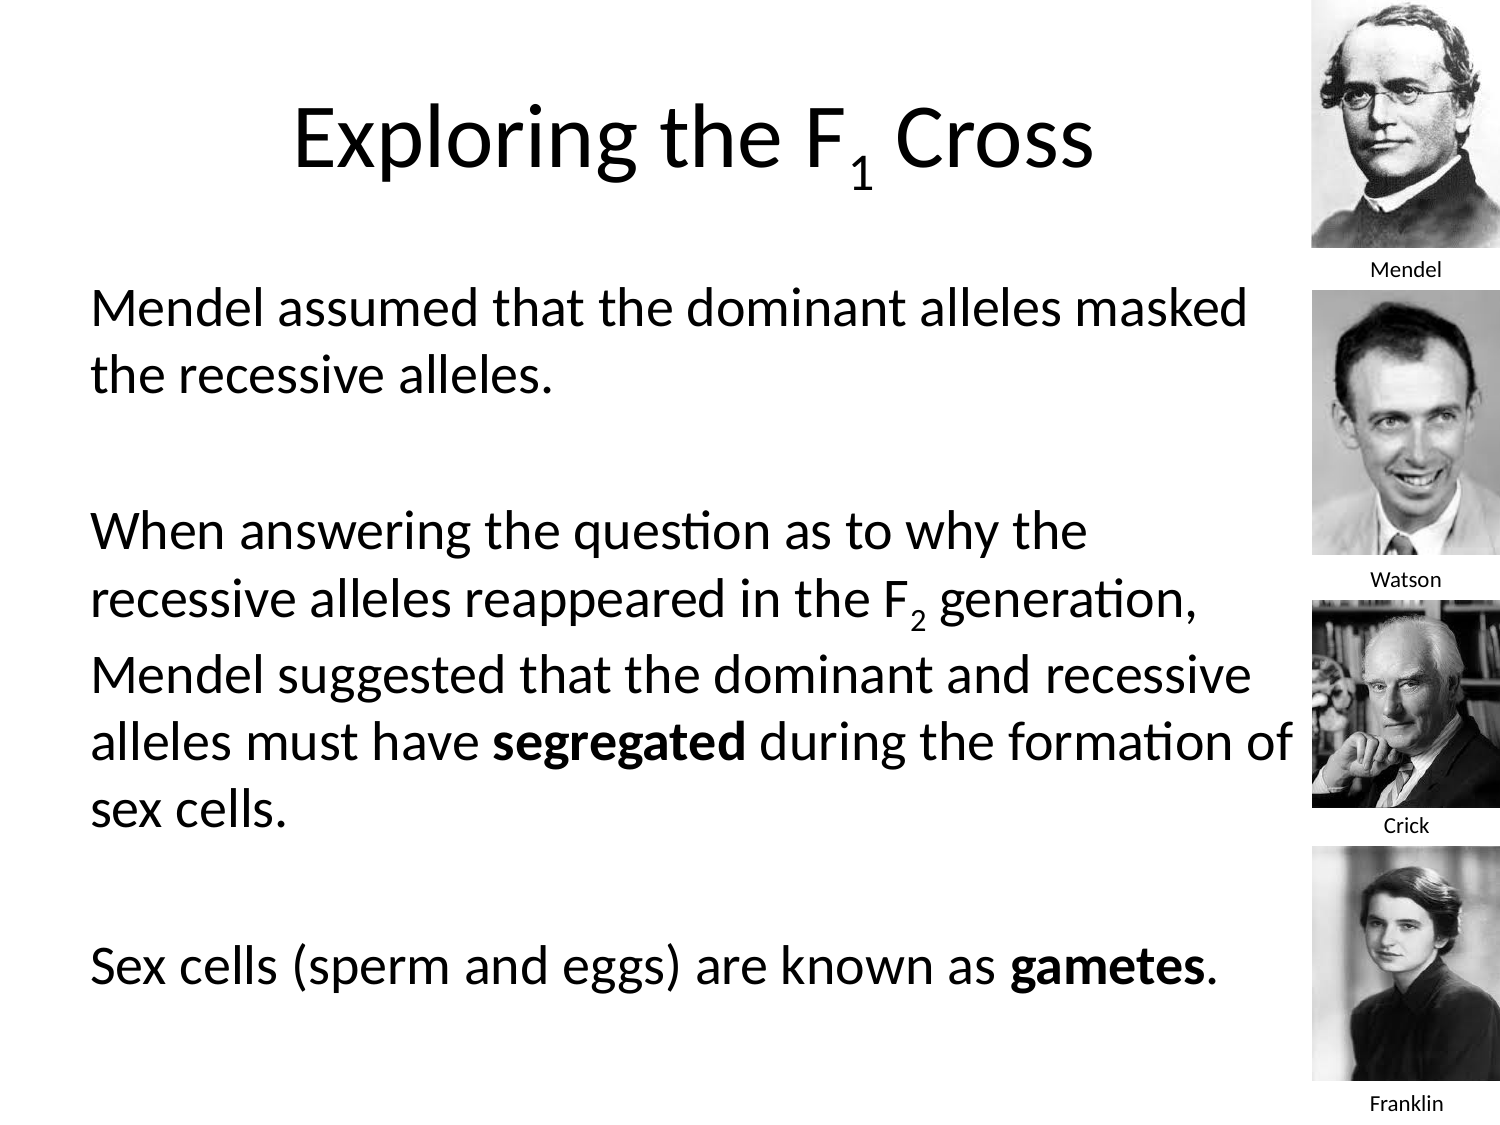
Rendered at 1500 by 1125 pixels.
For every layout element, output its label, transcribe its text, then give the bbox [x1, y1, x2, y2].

picture [1312, 846, 1500, 1081]
picture [1313, 290, 1500, 555]
picture [1313, 600, 1500, 808]
picture [1311, 0, 1500, 248]
title Exploring the F1 Cross [75, 45, 1313, 233]
list Mendel assumed that the dominant alleles masked the recessive alleles. When answering the question as to why the recessive alleles reappeared in the F2 generation, Mendel suggested that the dominant and recessive alleles must have segregated during the formation of sex cells. Sex cells (sperm and eggs) are known as gametes. [75, 262, 1313, 1005]
